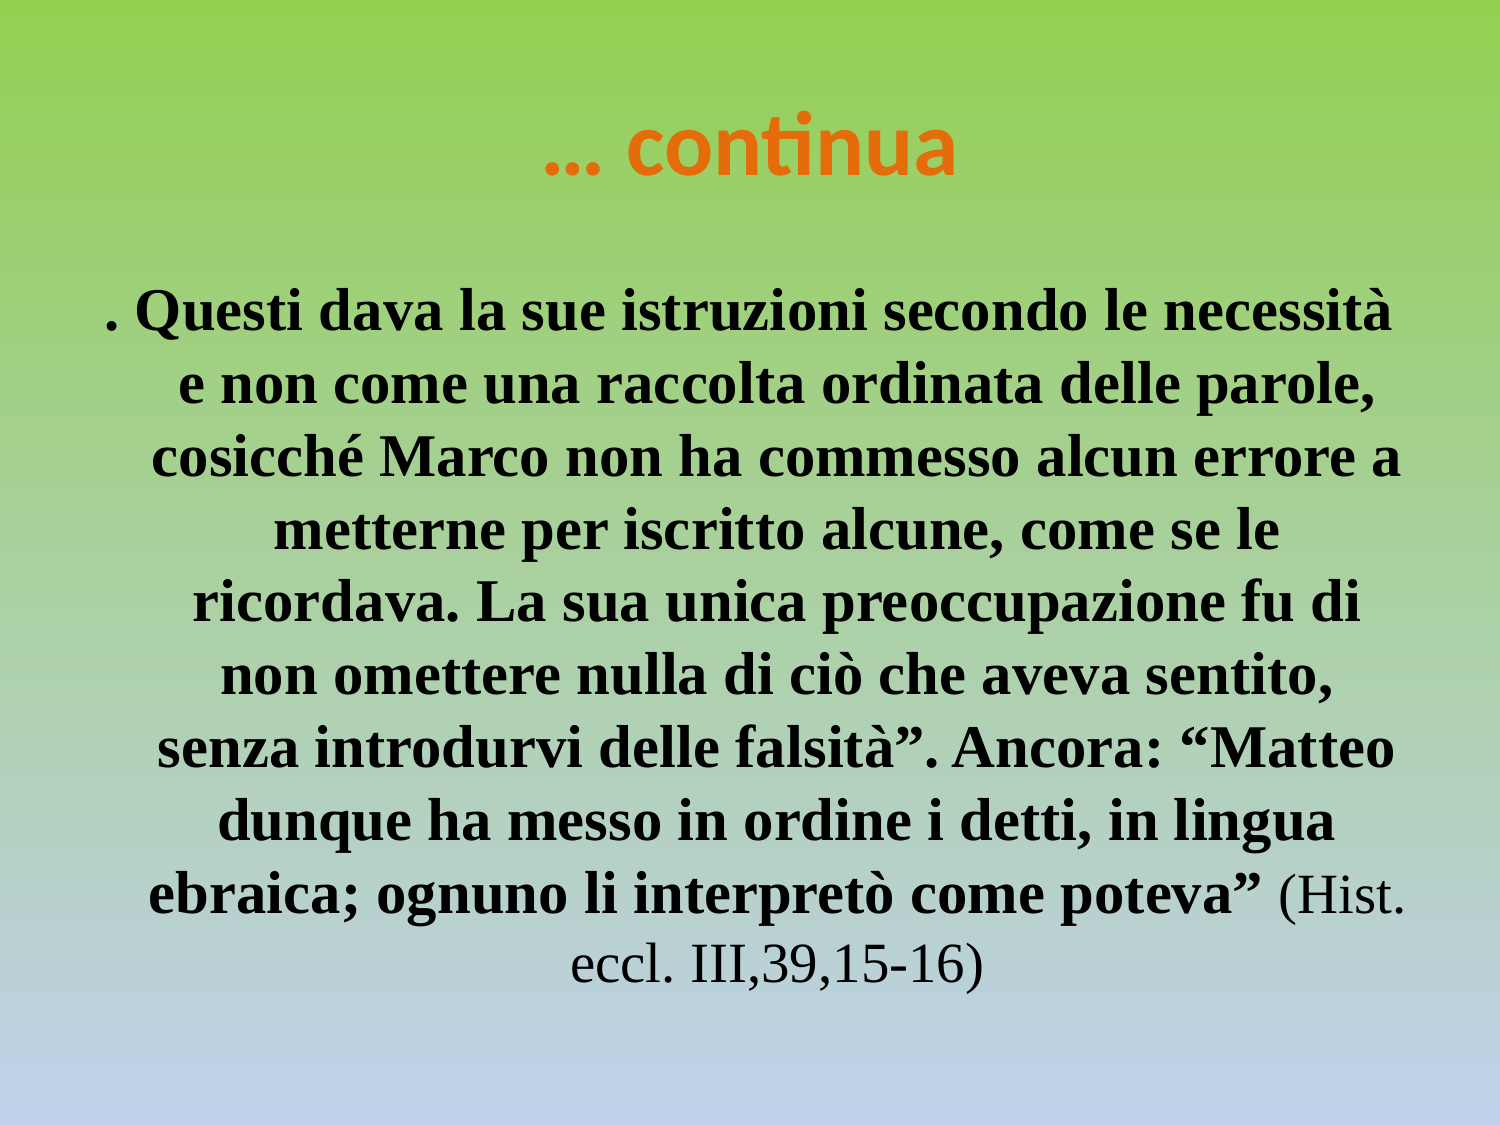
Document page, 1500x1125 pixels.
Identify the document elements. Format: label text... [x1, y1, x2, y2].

title … continua [75, 45, 1425, 233]
list . Questi dava la sue istruzioni secondo le necessità e non come una raccolta ordinata delle parole, cosicché Marco non ha commesso alcun errore a metterne per iscritto alcune, come se le ricordava. La sua unica preoccupazione fu di non omettere nulla di ciò che aveva sentito, senza introdurvi delle falsità”. Ancora: “Matteo dunque ha messo in ordine i detti, in lingua ebraica; ognuno li interpretò come poteva” (Hist. eccl. III,39,15-16) [75, 262, 1425, 1005]
